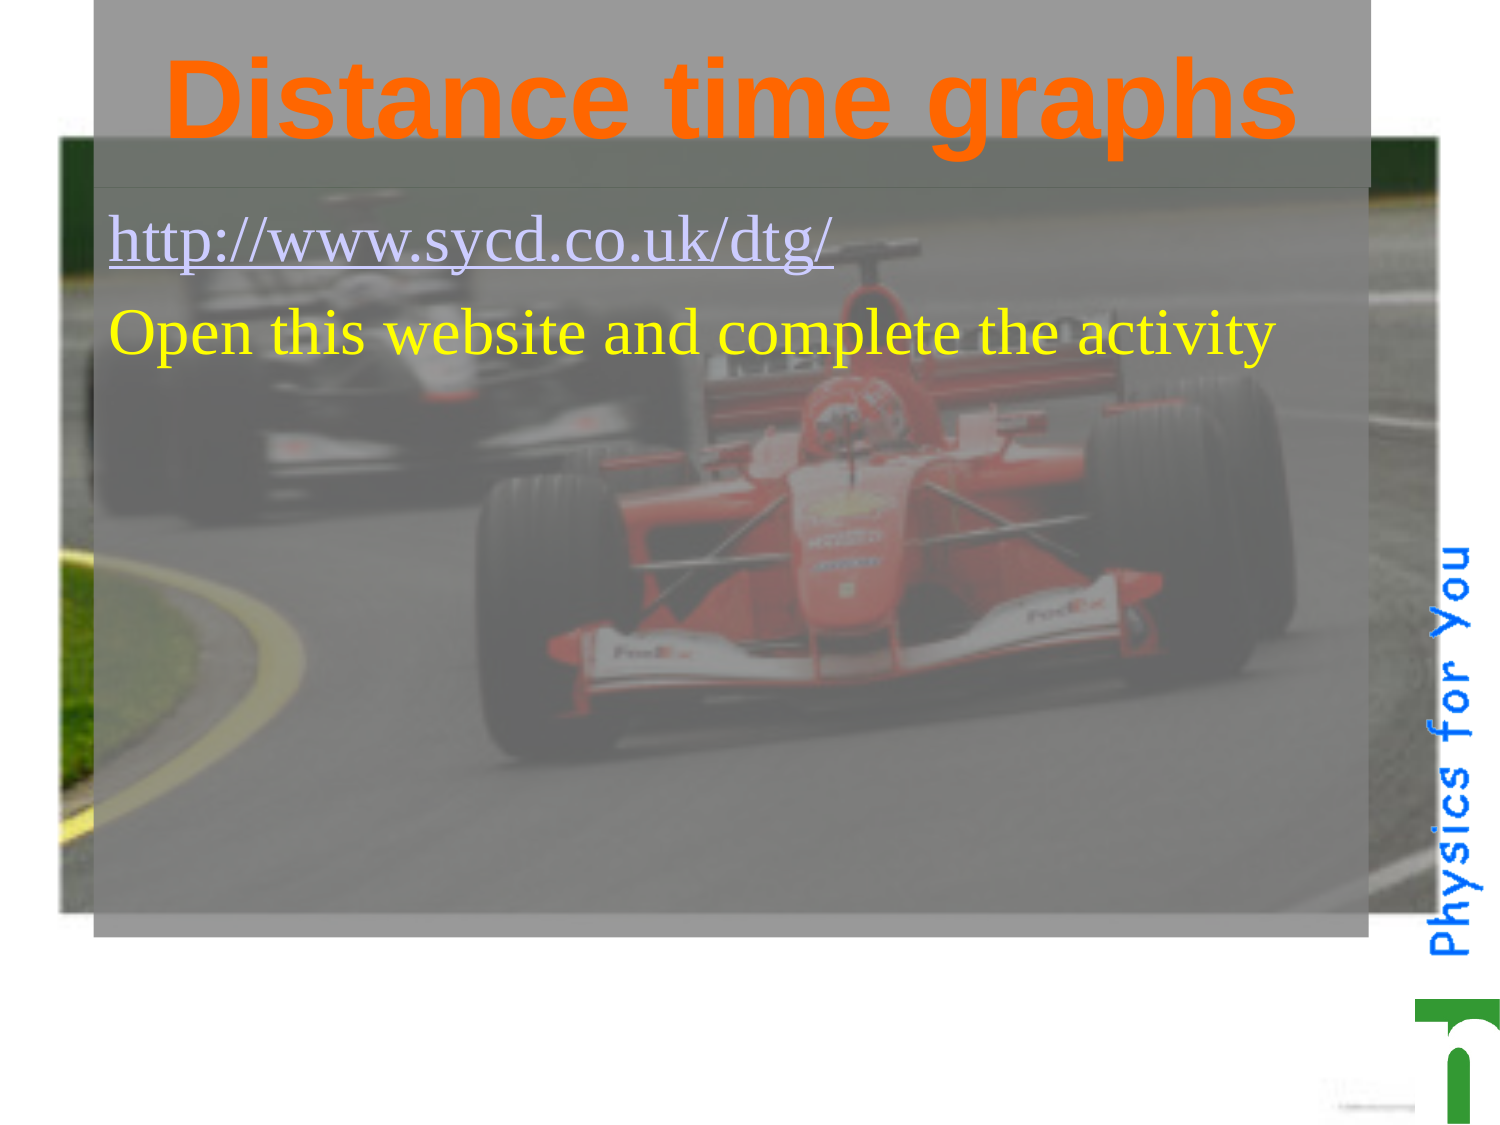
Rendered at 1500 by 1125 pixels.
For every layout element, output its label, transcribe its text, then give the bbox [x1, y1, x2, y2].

list http://www.sycd.co.uk/dtg/ Open this website and complete the activity [93, 187, 1369, 938]
title Distance time graphs [93, 0, 1372, 188]
picture [0, 0, 1500, 1125]
